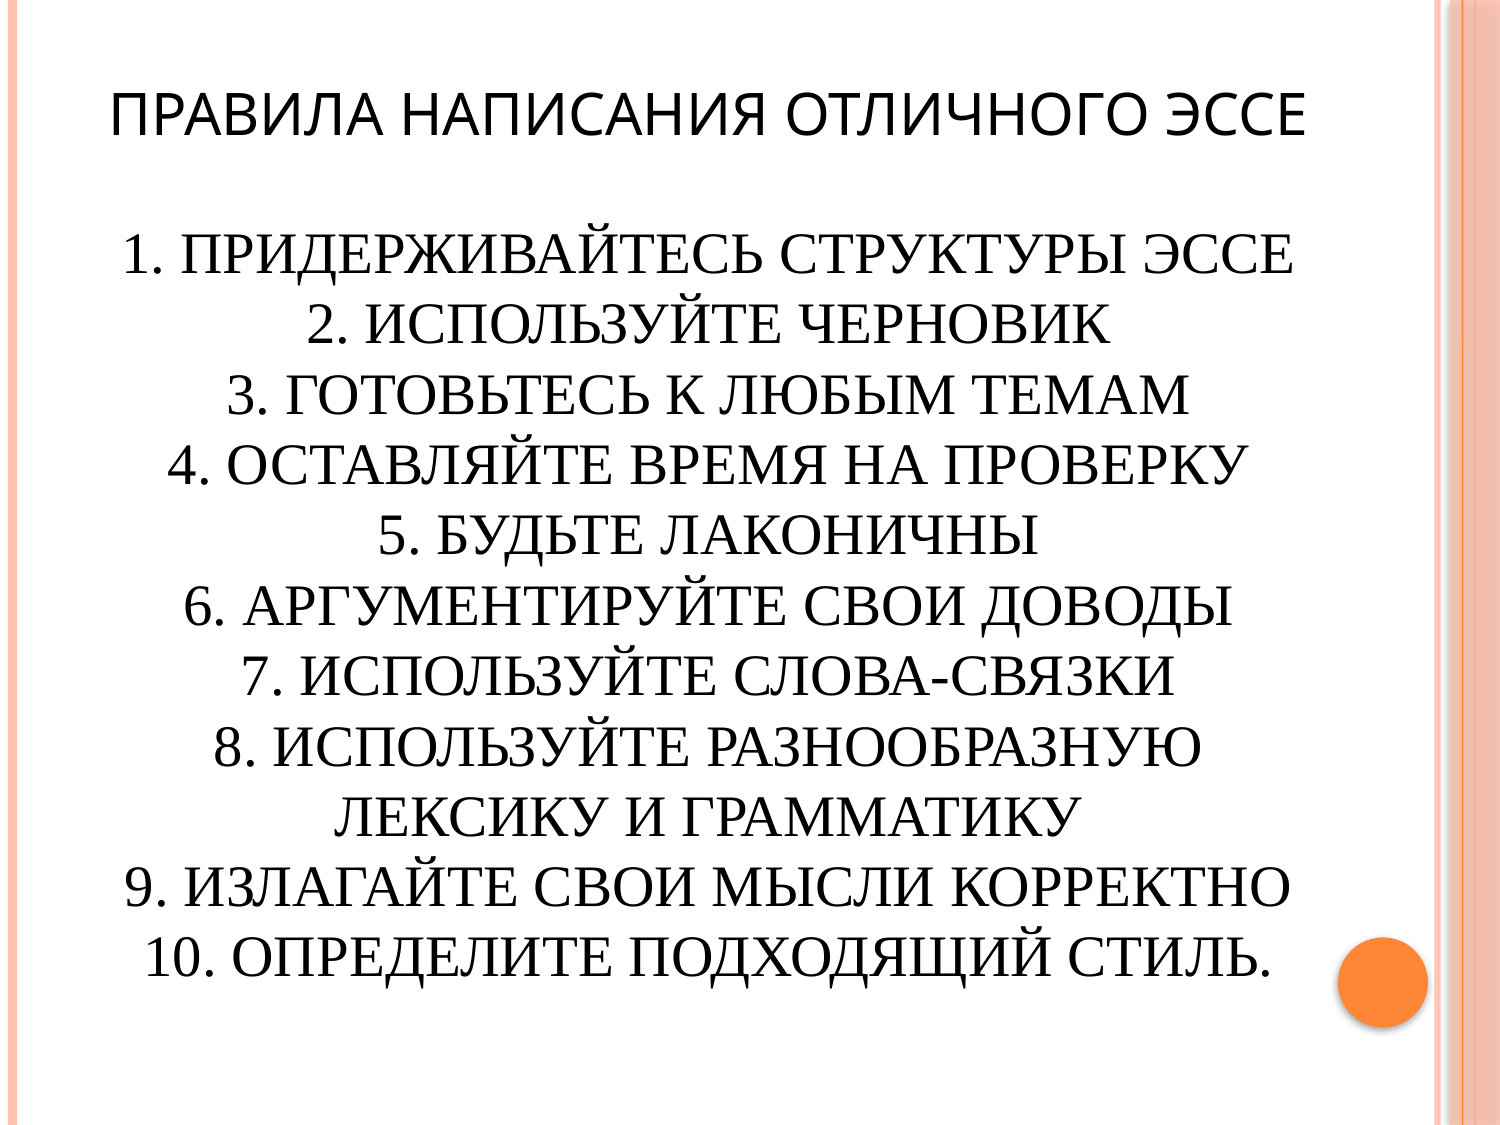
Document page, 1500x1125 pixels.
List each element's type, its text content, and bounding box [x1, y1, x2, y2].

title Правила написания отличного эссе 1. Придерживайтесь структуры эссе 2. Используйте черновик 3. Готовьтесь к любым темам 4. Оставляйте время на проверку 5. Будьте лаконичны 6. Аргументируйте свои доводы 7. Используйте слова-связки 8. Используйте разнообразную лексику и грамматику 9. Излагайте свои мысли корректно 10. Определите подходящий стиль. [93, 58, 1325, 997]
